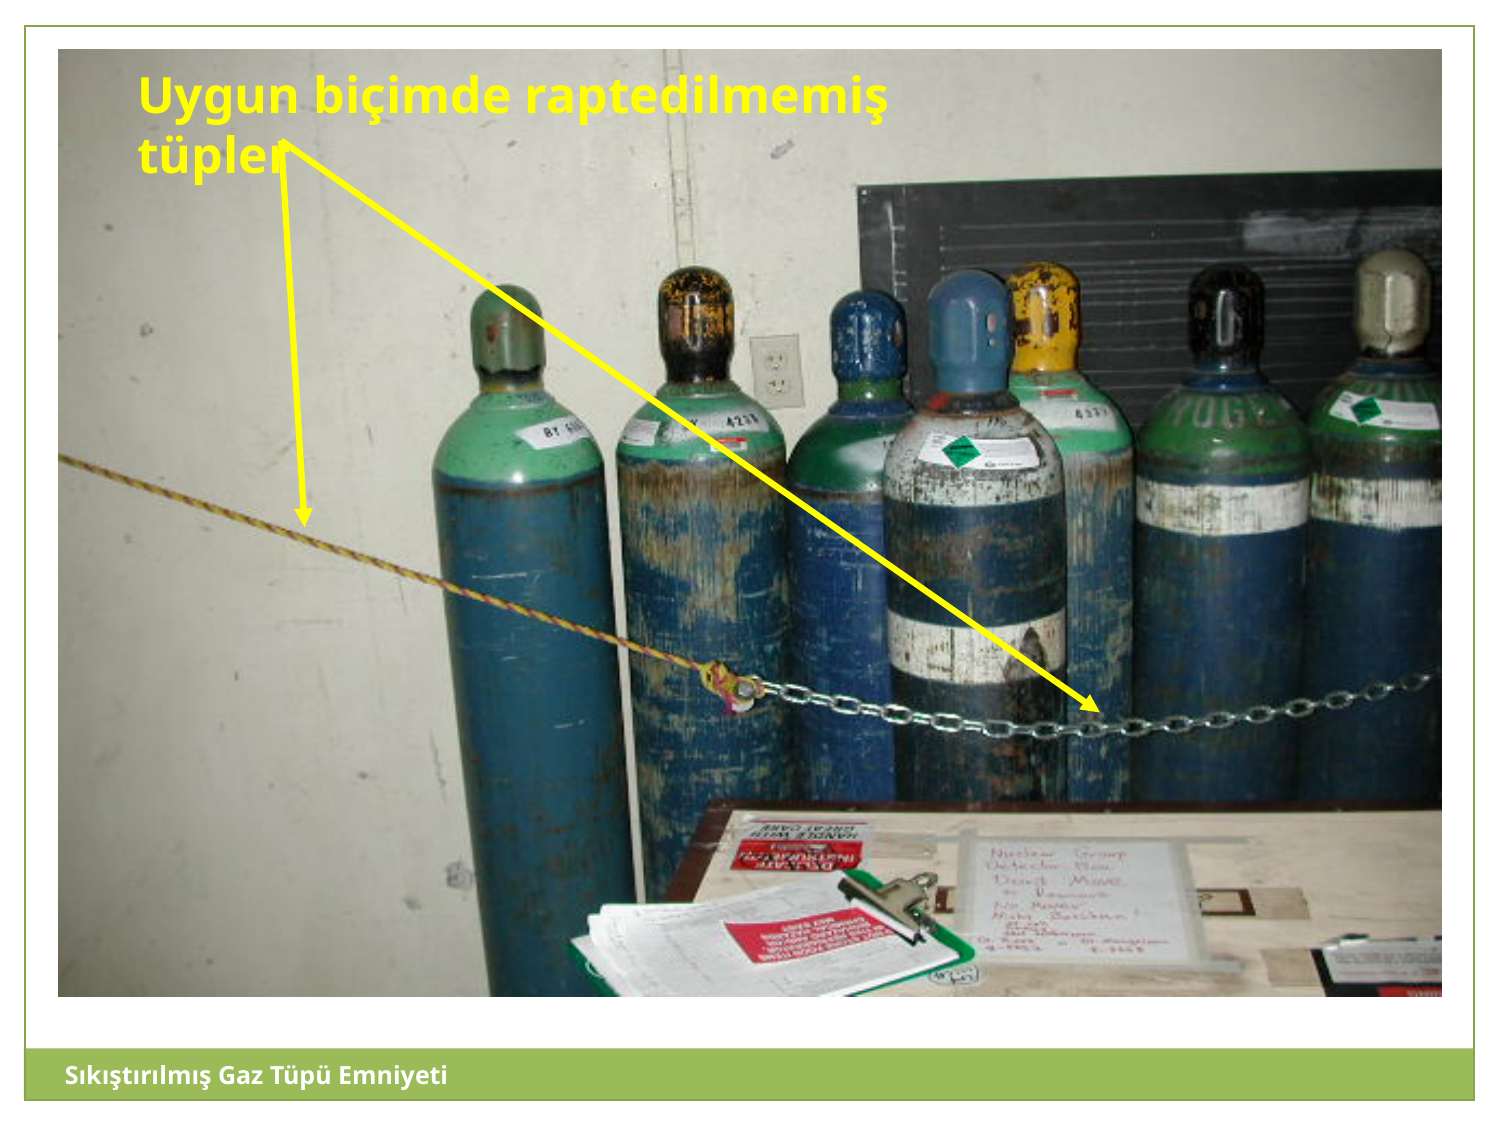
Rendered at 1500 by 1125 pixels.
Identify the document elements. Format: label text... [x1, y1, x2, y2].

picture [58, 49, 1442, 998]
text_box Sıkıştırılmış Gaz Tüpü Emniyeti [49, 1051, 638, 1112]
